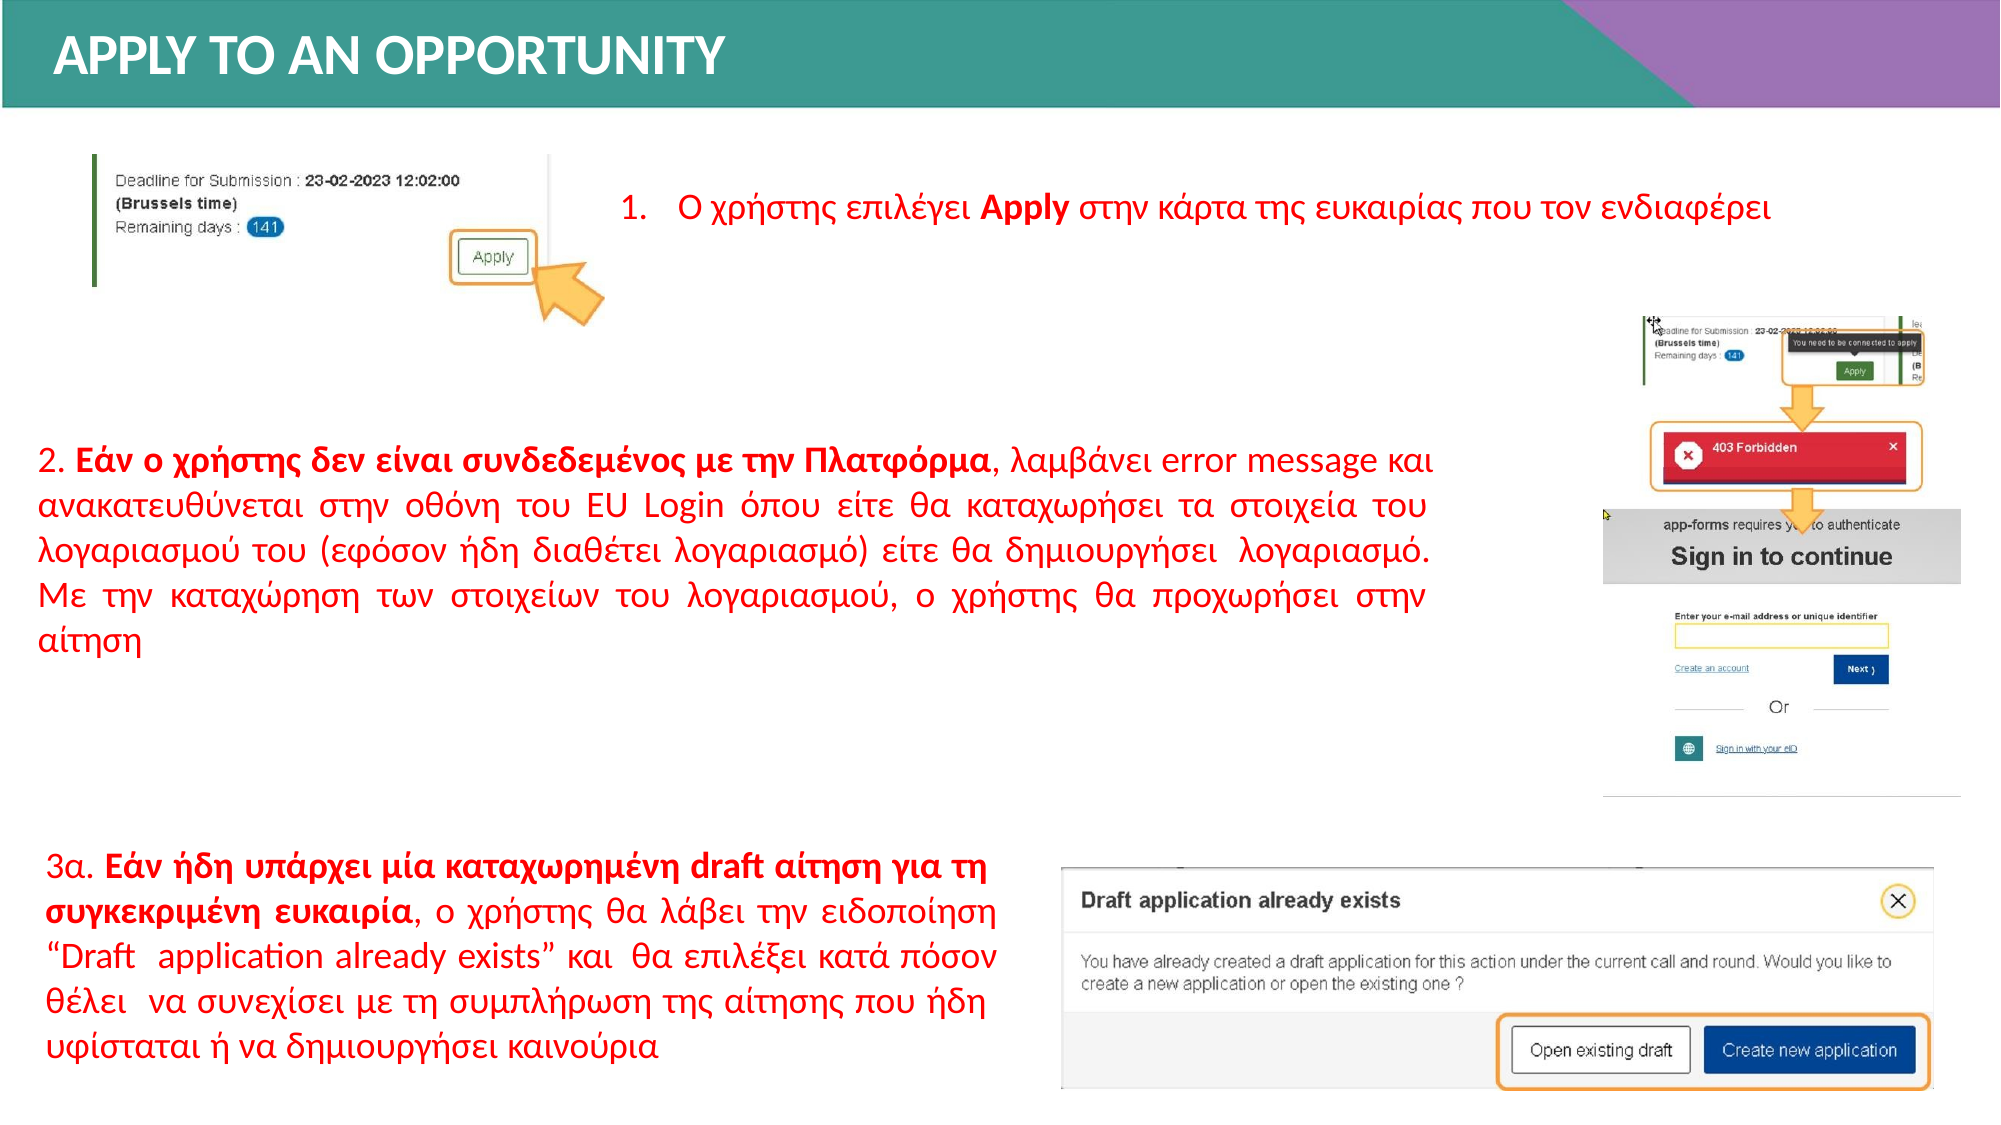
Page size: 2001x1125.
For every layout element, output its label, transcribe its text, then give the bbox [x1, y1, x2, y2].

text_box 2. Εάν ο χρήστης δεν είναι συνδεδεμένος με την Πλατφόρμα, λαμβάνει error message και ανακατευθύνεται στην οθόνη του EU Login όπου είτε θα καταχωρήσει τα στοιχεία του λογαριασμού του (εφόσον ήδη διαθέτει λογαριασμό) είτε θα δημιουργήσει λογαριασμό. Με την καταχώρηση των στοιχείων του λογαριασμού, ο χρήστης θα προχωρήσει στην αίτηση [35, 432, 86, 661]
title APPLY TO AN OPPORTUNITY [51, 14, 1241, 205]
text_box 3α. Εάν ήδη υπάρχει μία καταχωρημένη draft αίτηση για τη συγκεκριμένη ευκαιρία, ο χρήστης θα λάβει την ειδοποίηση “Draft application already exists” και θα επιλέξει κατά πόσον θέλει να συνεχίσει με τη συμπλήρωση της αίτησης που ήδη υφίσταται ή να δημιουργήσει καινούρια [43, 839, 86, 1067]
picture [0, 0, 2000, 1125]
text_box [91, 154, 1962, 1092]
